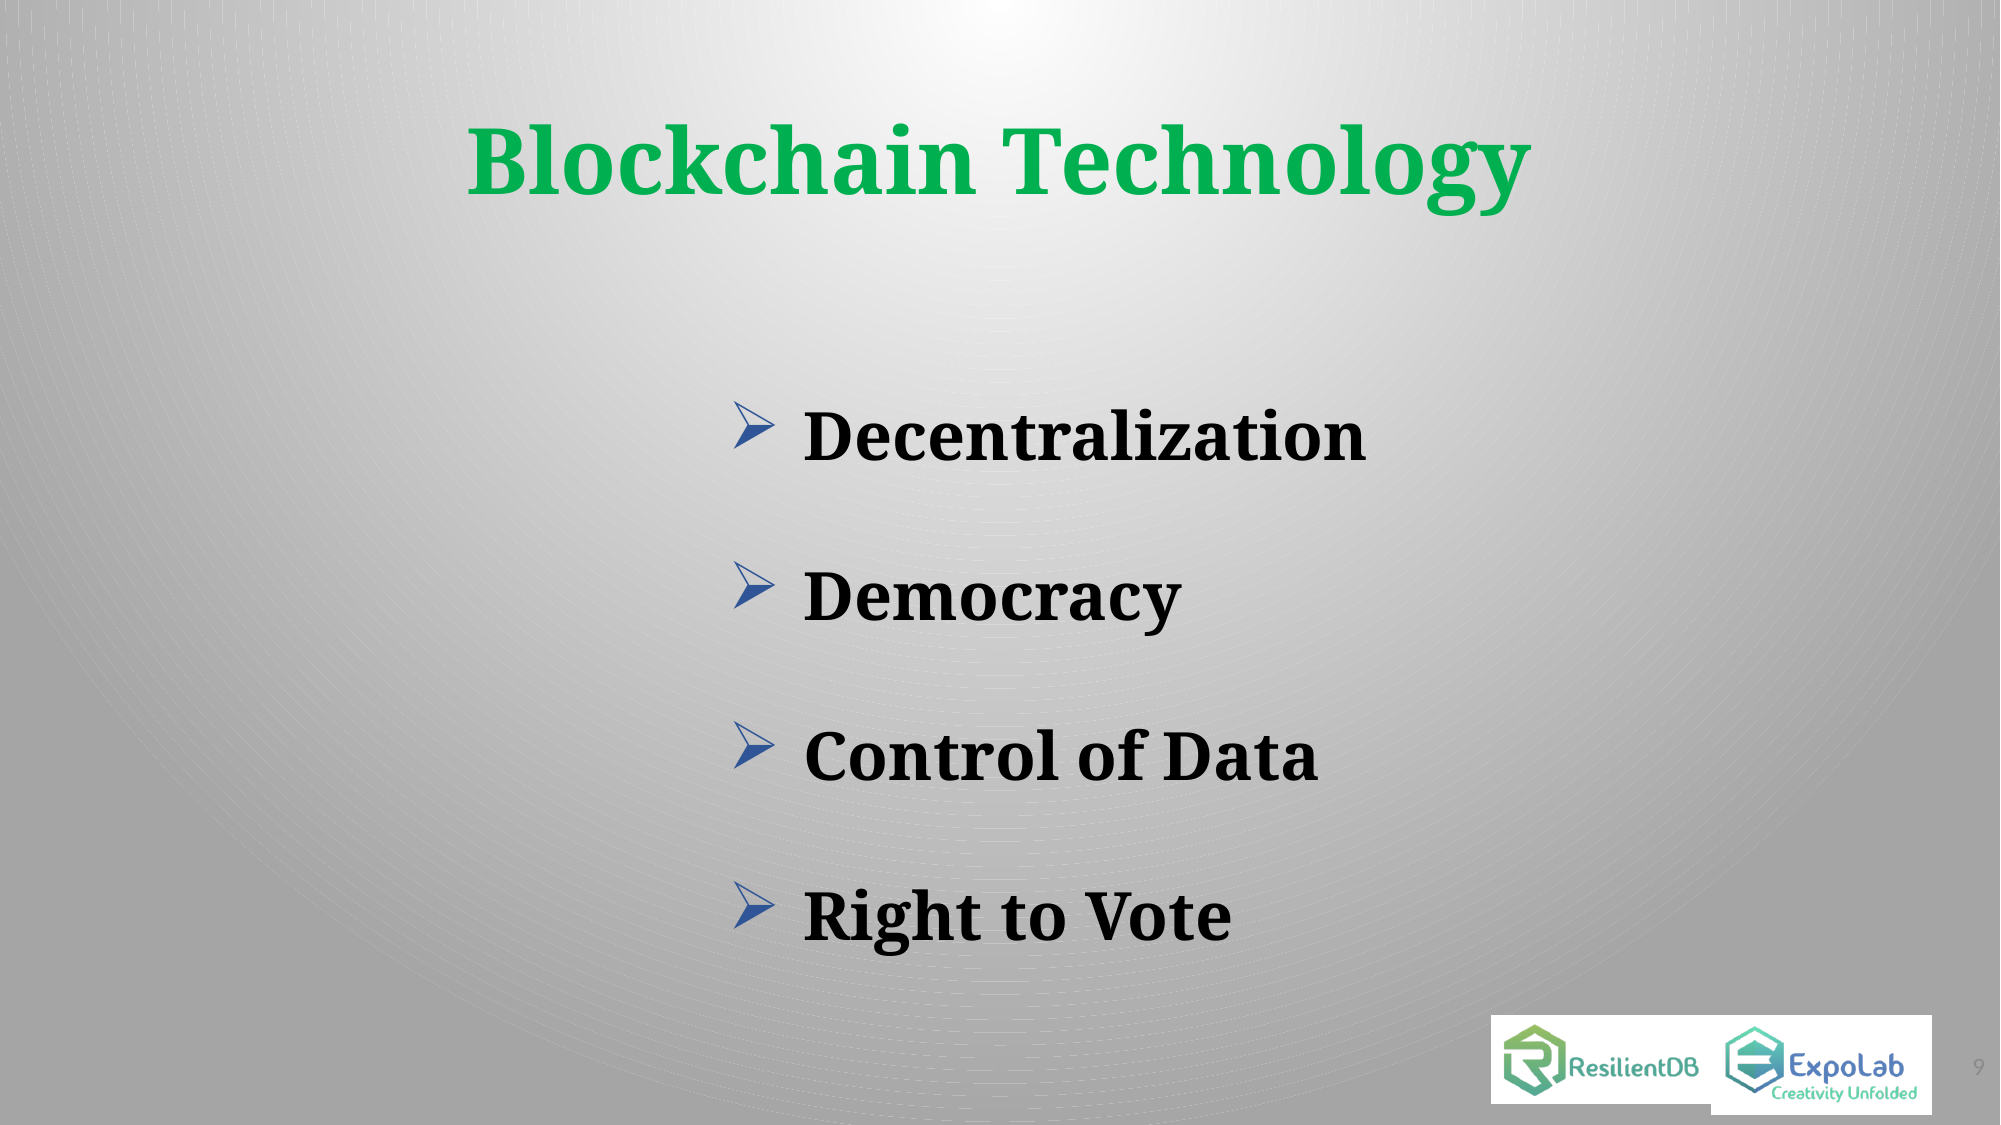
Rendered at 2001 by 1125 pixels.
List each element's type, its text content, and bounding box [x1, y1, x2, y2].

picture [1491, 1015, 1932, 1115]
text_box Decentralization Democracy Control of Data Right to Vote [713, 306, 1424, 961]
slide_number 9 [1745, 1035, 2000, 1096]
title Blockchain Technology [137, 76, 1863, 217]
